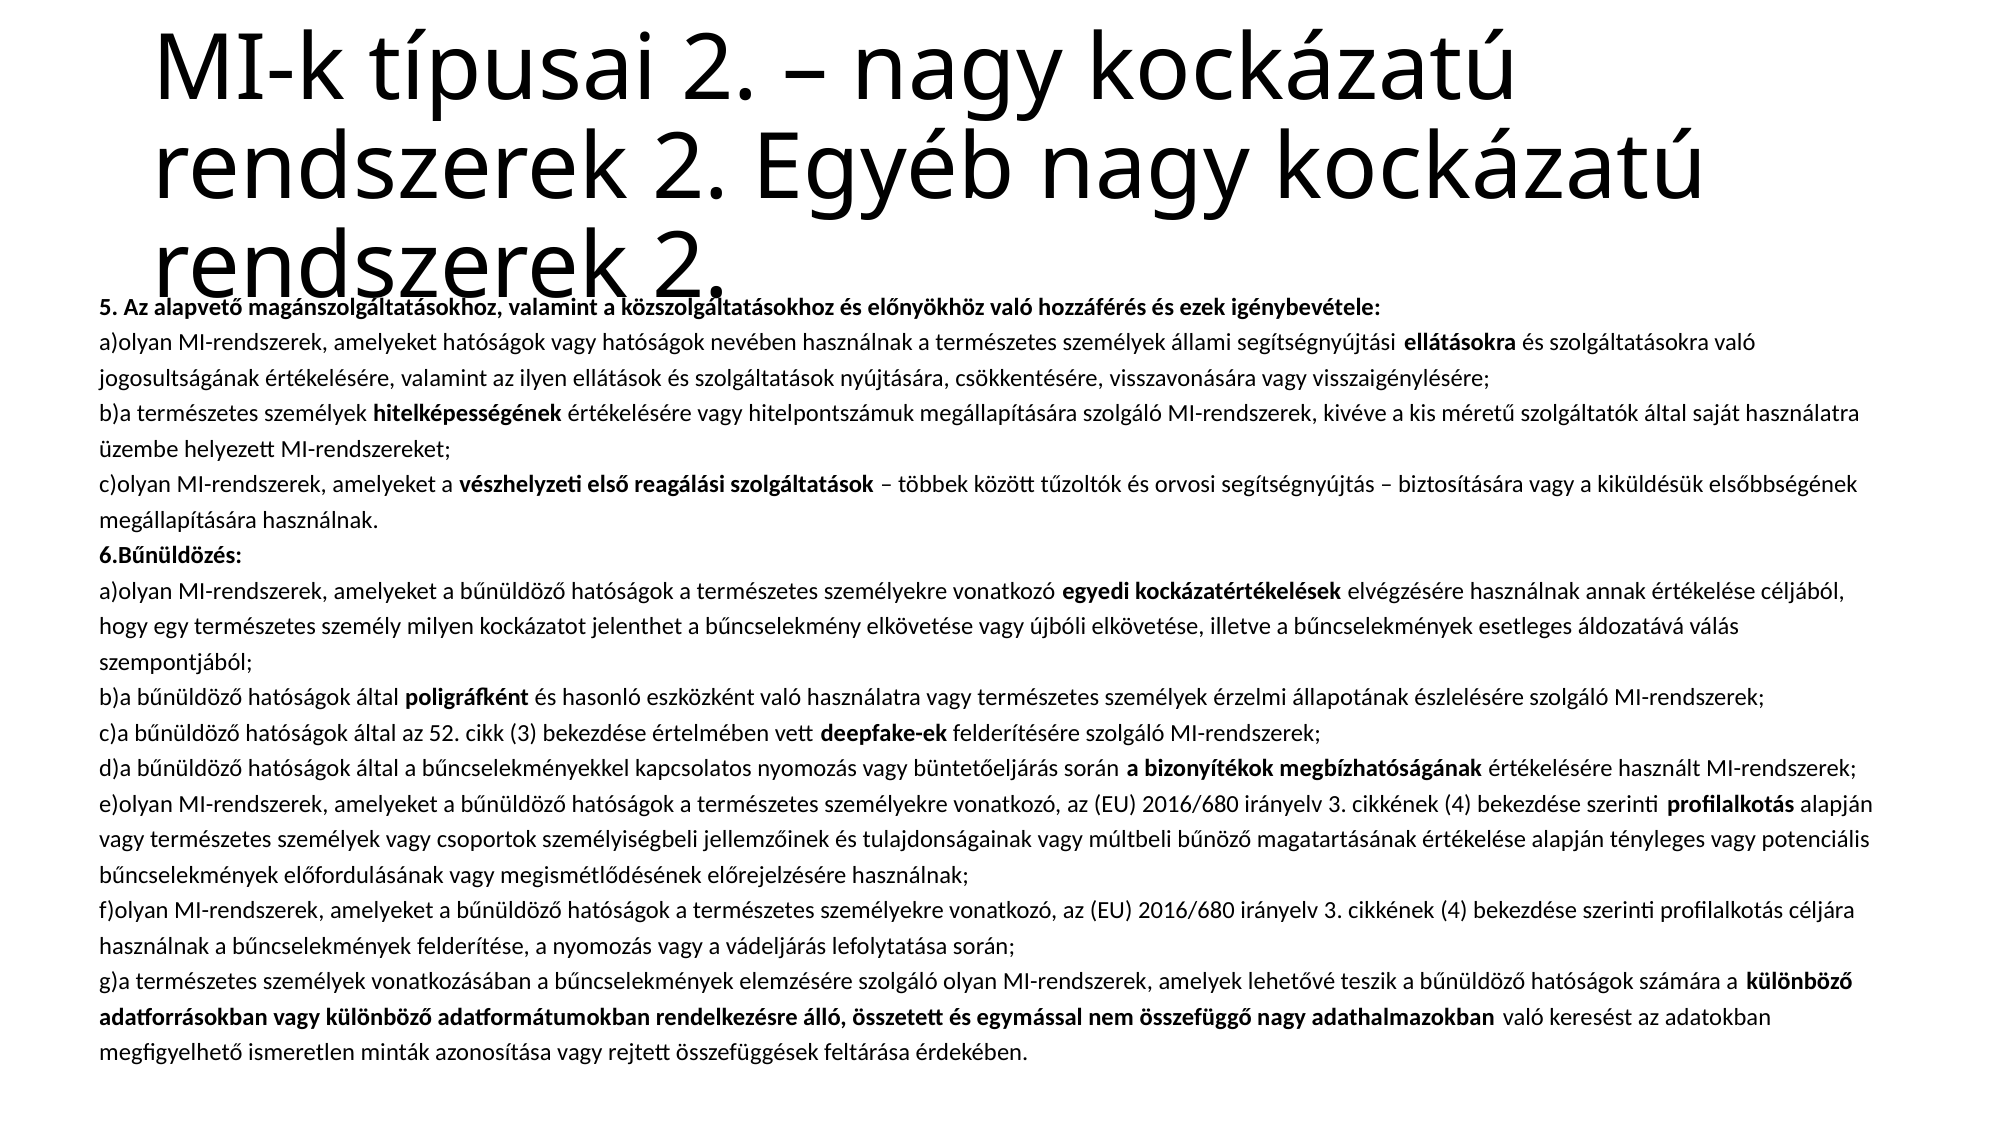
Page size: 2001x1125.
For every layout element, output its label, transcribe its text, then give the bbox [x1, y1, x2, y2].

list 5. Az alapvető magánszolgáltatásokhoz, valamint a közszolgáltatásokhoz és előnyökhöz való hozzáférés és ezek igénybevétele: a)olyan MI-rendszerek, amelyeket hatóságok vagy hatóságok nevében használnak a természetes személyek állami segítségnyújtási ellátásokra és szolgáltatásokra való jogosultságának értékelésére, valamint az ilyen ellátások és szolgáltatások nyújtására, csökkentésére, visszavonására vagy visszaigénylésére; b)a természetes személyek hitelképességének értékelésére vagy hitelpontszámuk megállapítására szolgáló MI-rendszerek, kivéve a kis méretű szolgáltatók által saját használatra üzembe helyezett MI-rendszereket; c)olyan MI-rendszerek, amelyeket a vészhelyzeti első reagálási szolgáltatások – többek között tűzoltók és orvosi segítségnyújtás – biztosítására vagy a kiküldésük elsőbbségének megállapítására használnak. 6.Bűnüldözés: a)olyan MI-rendszerek, amelyeket a bűnüldöző hatóságok a természetes személyekre vonatkozó egyedi kockázatértékelések elvégzésére használnak annak értékelése céljából, hogy egy természetes személy milyen kockázatot jelenthet a bűncselekmény elkövetése vagy újbóli elkövetése, illetve a bűncselekmények esetleges áldozatává válás szempontjából; b)a bűnüldöző hatóságok által poligráfként és hasonló eszközként való használatra vagy természetes személyek érzelmi állapotának észlelésére szolgáló MI-rendszerek; c)a bűnüldöző hatóságok által az 52. cikk (3) bekezdése értelmében vett deepfake-ek felderítésére szolgáló MI-rendszerek; d)a bűnüldöző hatóságok által a bűncselekményekkel kapcsolatos nyomozás vagy büntetőeljárás során a bizonyítékok megbízhatóságának értékelésére használt MI-rendszerek; e)olyan MI-rendszerek, amelyeket a bűnüldöző hatóságok a természetes személyekre vonatkozó, az (EU) 2016/680 irányelv 3. cikkének (4) bekezdése szerinti profilalkotás alapján vagy természetes személyek vagy csoportok személyiségbeli jellemzőinek és tulajdonságainak vagy múltbeli bűnöző magatartásának értékelése alapján tényleges vagy potenciális bűncselekmények előfordulásának vagy megismétlődésének előrejelzésére használnak; f)olyan MI-rendszerek, amelyeket a bűnüldöző hatóságok a természetes személyekre vonatkozó, az (EU) 2016/680 irányelv 3. cikkének (4) bekezdése szerinti profilalkotás céljára használnak a bűncselekmények felderítése, a nyomozás vagy a vádeljárás lefolytatása során; g)a természetes személyek vonatkozásában a bűncselekmények elemzésére szolgáló olyan MI-rendszerek, amelyek lehetővé teszik a bűnüldöző hatóságok számára a különböző adatforrásokban vagy különböző adatformátumokban rendelkezésre álló, összetett és egymással nem összefüggő nagy adathalmazokban való keresést az adatokban megfigyelhető ismeretlen minták azonosítása vagy rejtett összefüggések feltárása érdekében. [84, 277, 1898, 1103]
title MI-k típusai 2. – nagy kockázatú rendszerek 2. Egyéb nagy kockázatú rendszerek 2. [137, 59, 1863, 277]
